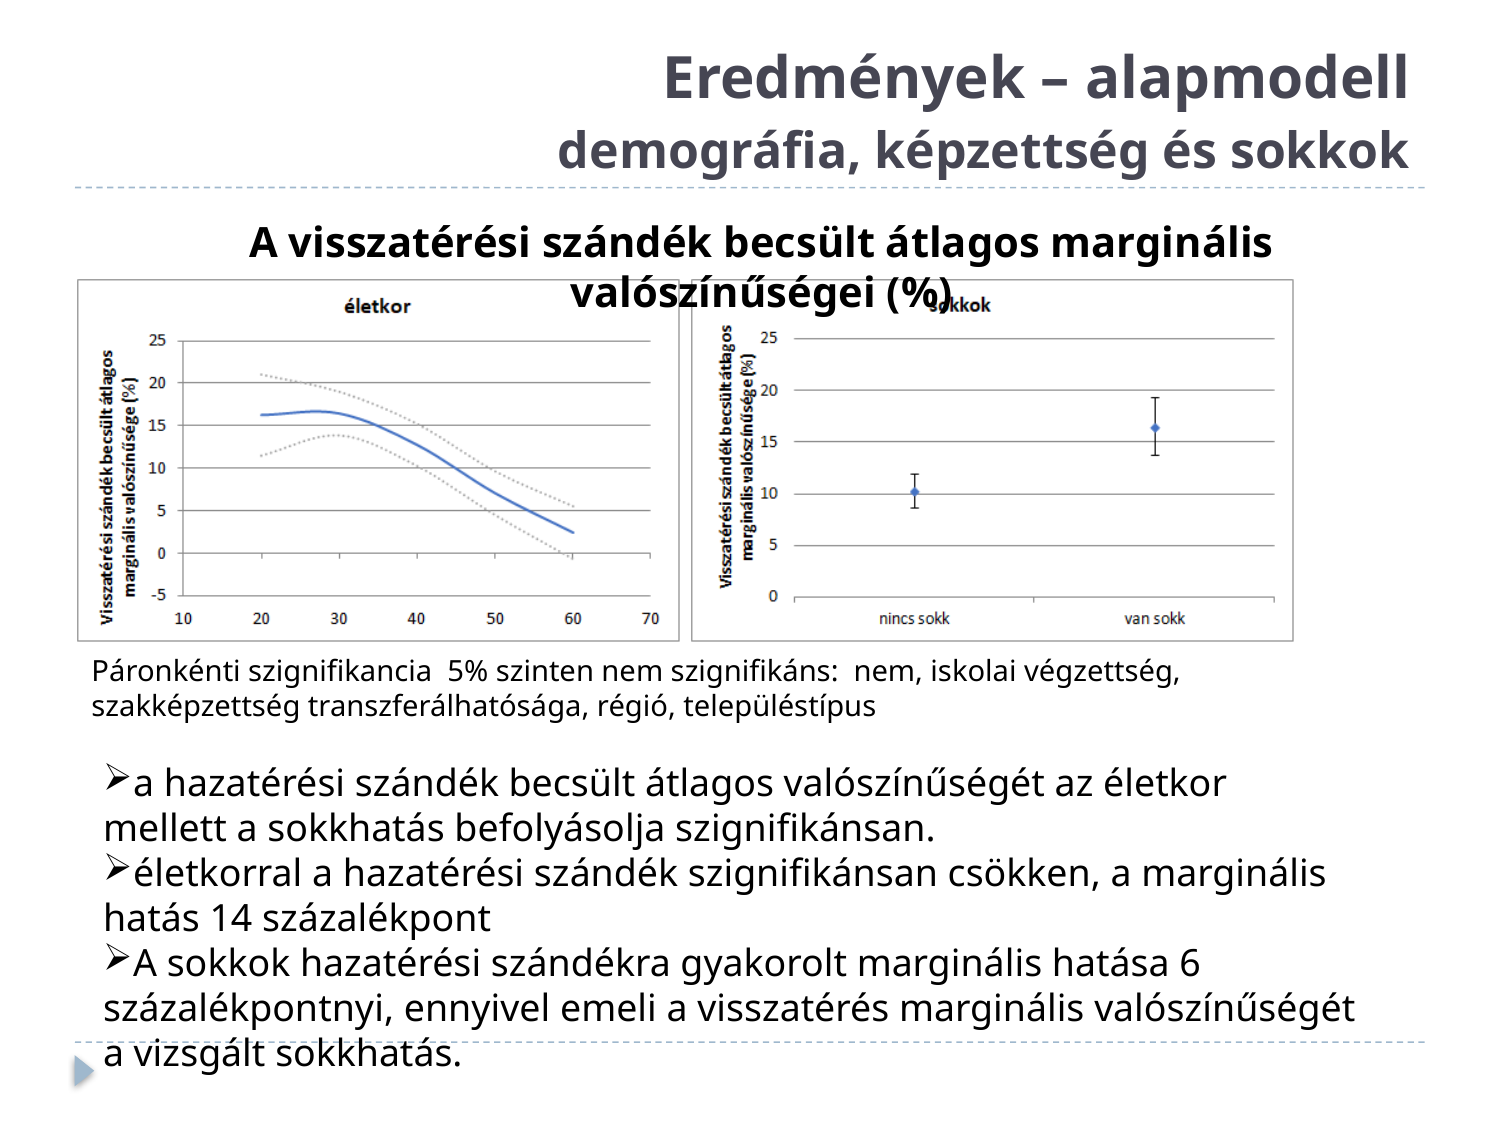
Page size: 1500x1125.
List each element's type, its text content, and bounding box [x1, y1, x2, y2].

text_box a hazatérési szándék becsült átlagos valószínűségét az életkor mellett a sokkhatás befolyásolja szignifikánsan. életkorral a hazatérési szándék szignifikánsan csökken, a marginális hatás 14 százalékpont A sokkok hazatérési szándékra gyakorolt marginális hatása 6 százalékpontnyi, ennyivel emeli a visszatérés marginális valószínűségét a vizsgált sokkhatás. [88, 751, 1376, 1082]
text_box Páronkénti szignifikancia 5% szinten nem szignifikáns: nem, iskolai végzettség, szakképzettség transzferálhatósága, régió, településtípus [76, 645, 1317, 730]
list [76, 278, 681, 643]
text_box A visszatérési szándék becsült átlagos marginális valószínűségei (%) [88, 208, 1436, 323]
picture [690, 278, 1295, 643]
title Eredmények – alapmodell demográfia, képzettség és sokkok [75, 24, 1425, 188]
